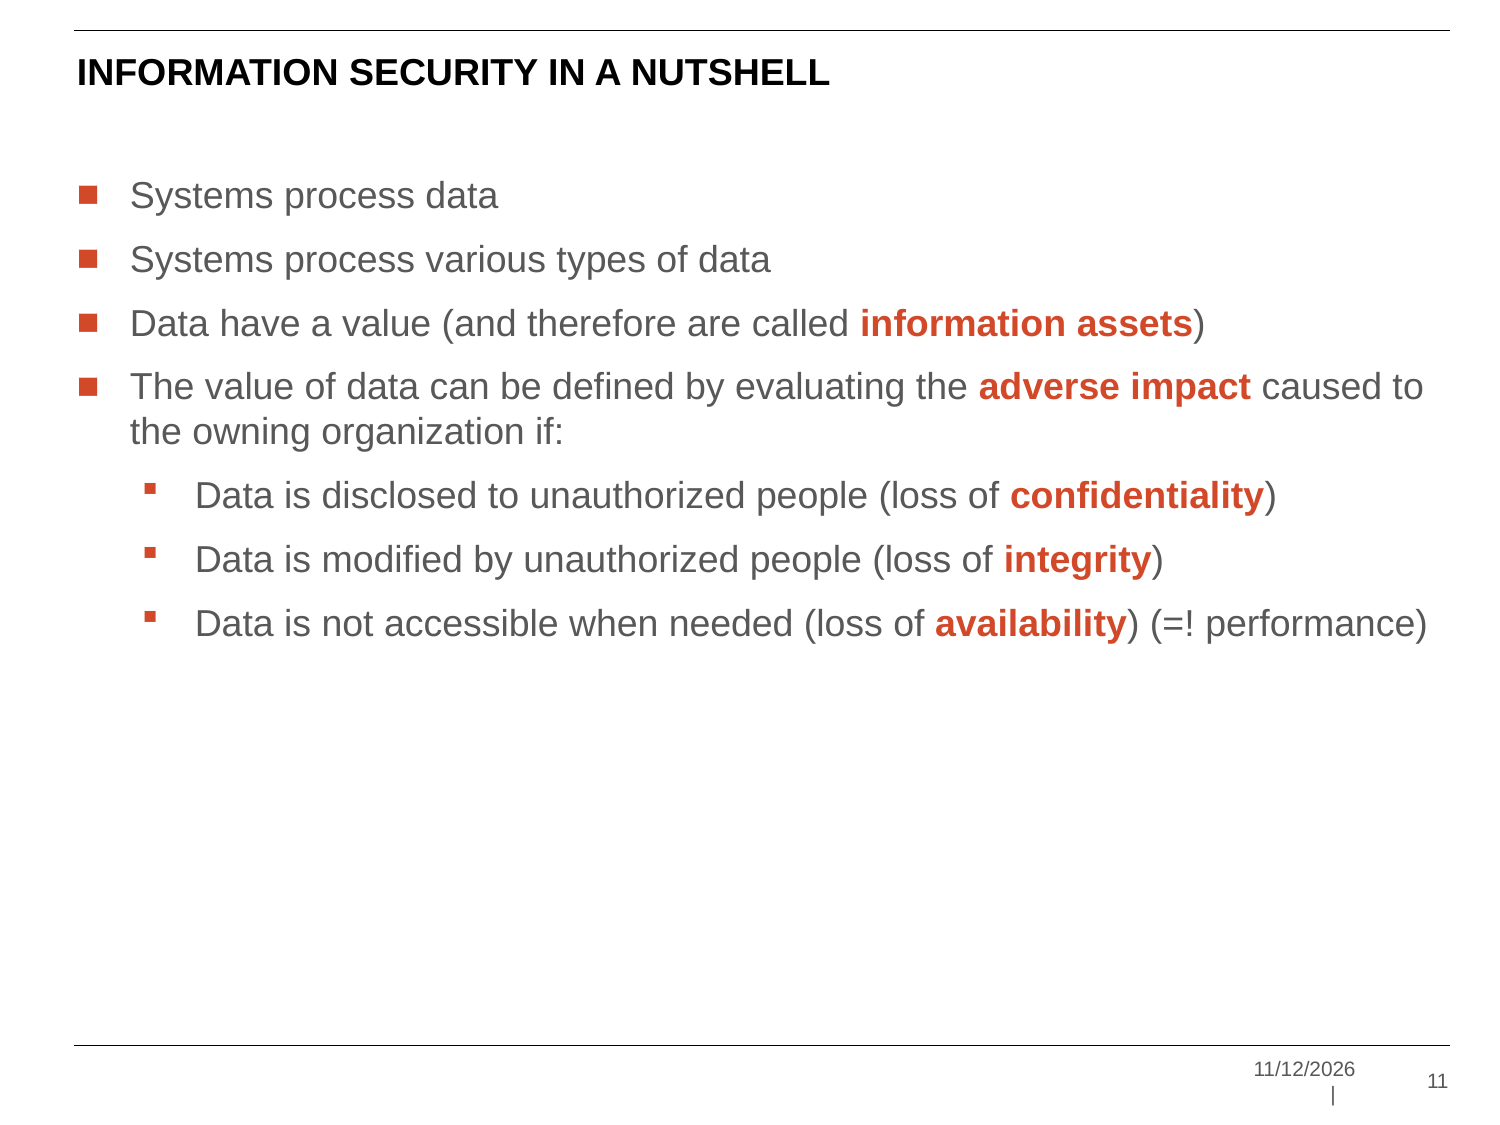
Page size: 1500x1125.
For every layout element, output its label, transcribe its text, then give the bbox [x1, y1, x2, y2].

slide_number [1253, 1062, 1407, 1099]
list Systems process data Systems process various types of data Data have a value (and therefore are called information assets) The value of data can be defined by evaluating the adverse impact caused to the owning organization if: Data is disclosed to unauthorized people (loss of confidentiality) Data is modified by unauthorized people (loss of integrity) Data is not accessible when needed (loss of availability) (=! performance) [70, 165, 1447, 1028]
slide_number 11 [1407, 1062, 1449, 1099]
title Information security in a nutshell [70, 44, 1447, 98]
